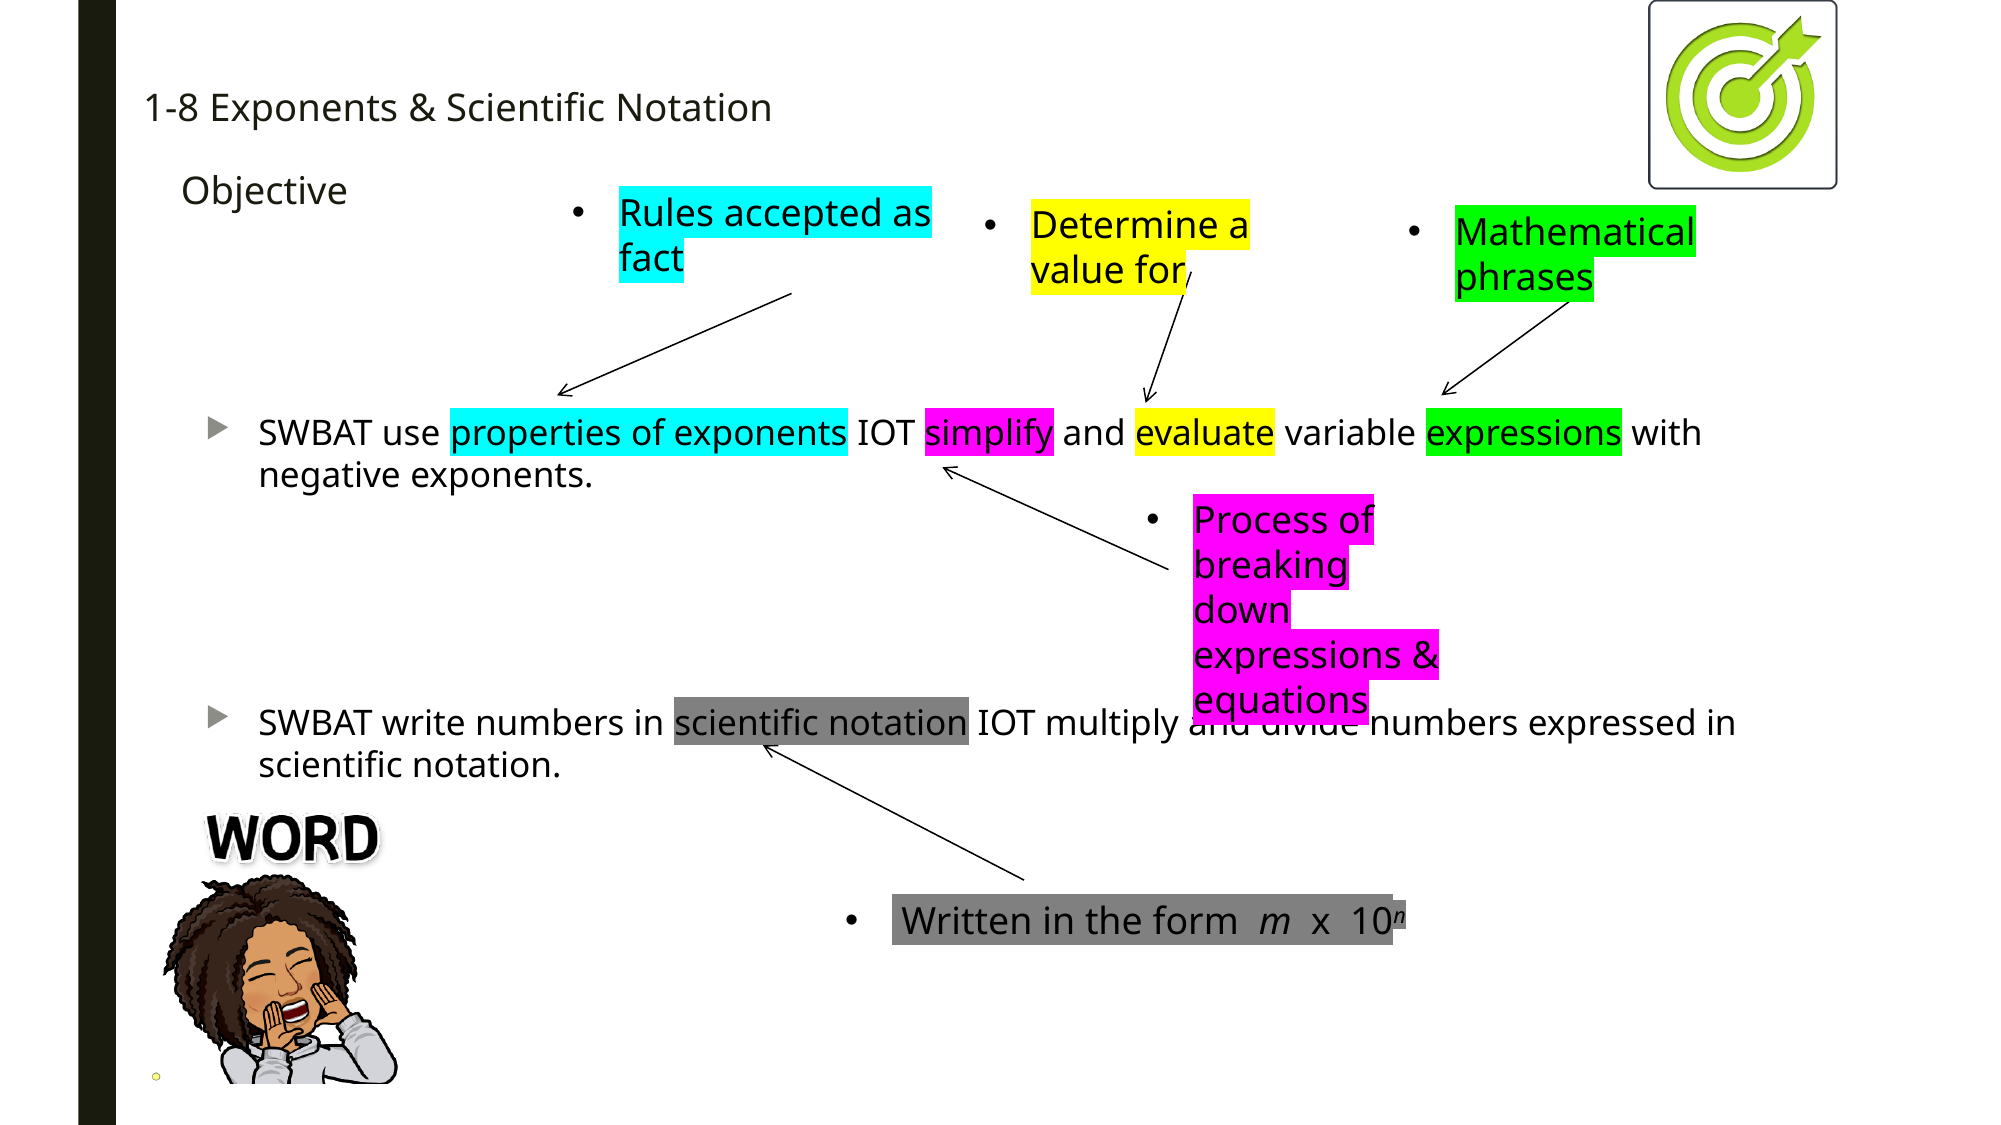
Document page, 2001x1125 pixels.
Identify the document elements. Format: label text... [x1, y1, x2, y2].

text_box SWBAT use properties of exponents IOT simplify and evaluate variable expressions with negative exponents. SWBAT write numbers in scientific notation IOT multiply and divide numbers expressed in scientific notation. [190, 402, 1802, 793]
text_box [1441, 301, 1570, 396]
text_box Rules accepted as fact [557, 181, 969, 287]
text_box Process of breaking down expressions & equations [1131, 488, 1456, 729]
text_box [942, 467, 1169, 570]
picture [147, 792, 440, 1085]
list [1648, 0, 1839, 190]
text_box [557, 293, 792, 396]
text_box Determine a value for [969, 194, 1359, 299]
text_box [762, 745, 1025, 881]
text_box Written in the form m x 10n [830, 889, 1572, 995]
text_box Mathematical phrases [1393, 200, 1783, 306]
title 1-8 Exponents & Scientific Notation Objective [106, 74, 1700, 221]
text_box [1145, 271, 1192, 403]
